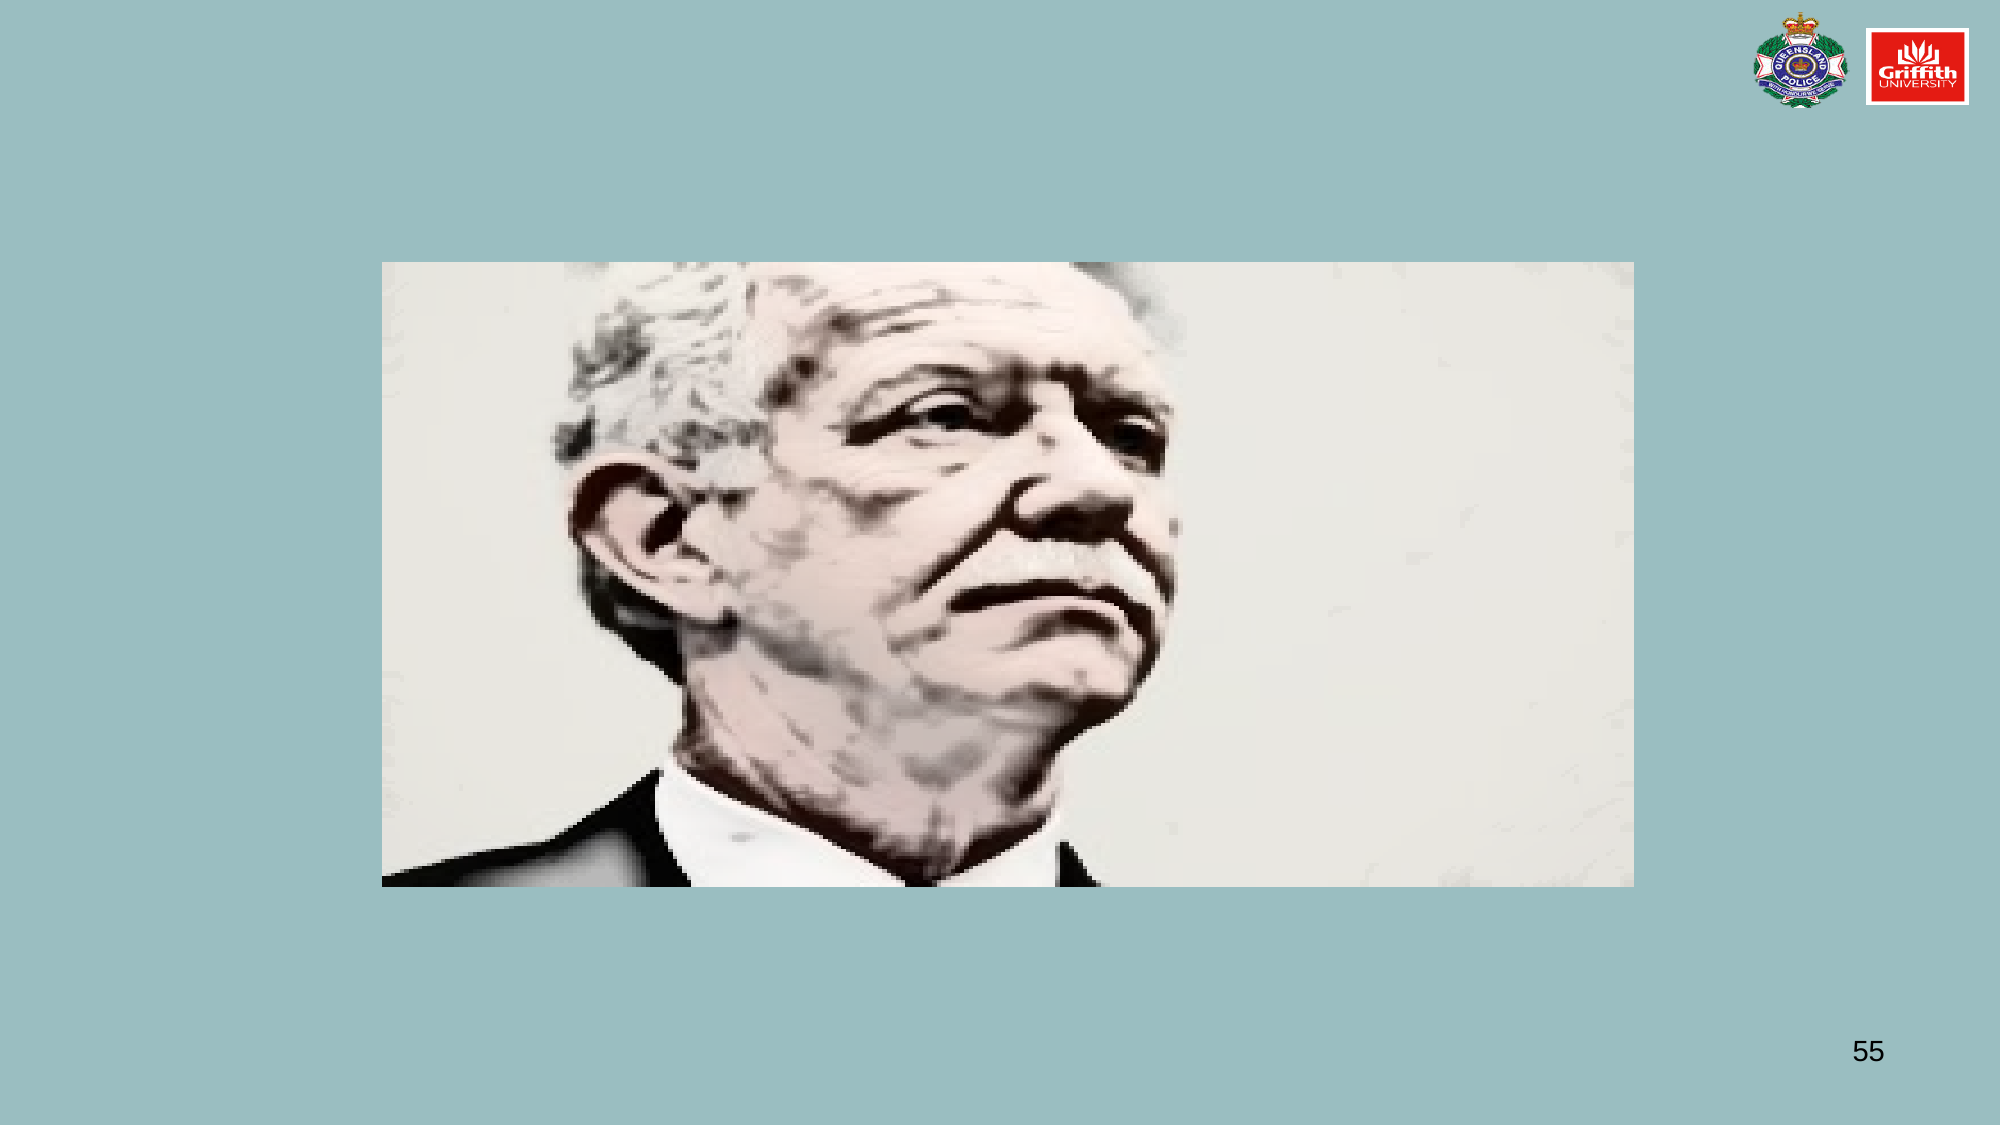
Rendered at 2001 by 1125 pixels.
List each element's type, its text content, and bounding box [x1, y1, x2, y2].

picture [1752, 12, 1850, 108]
slide_number 55 [1433, 1024, 1901, 1103]
picture [382, 262, 1634, 887]
picture [1866, 28, 1969, 105]
